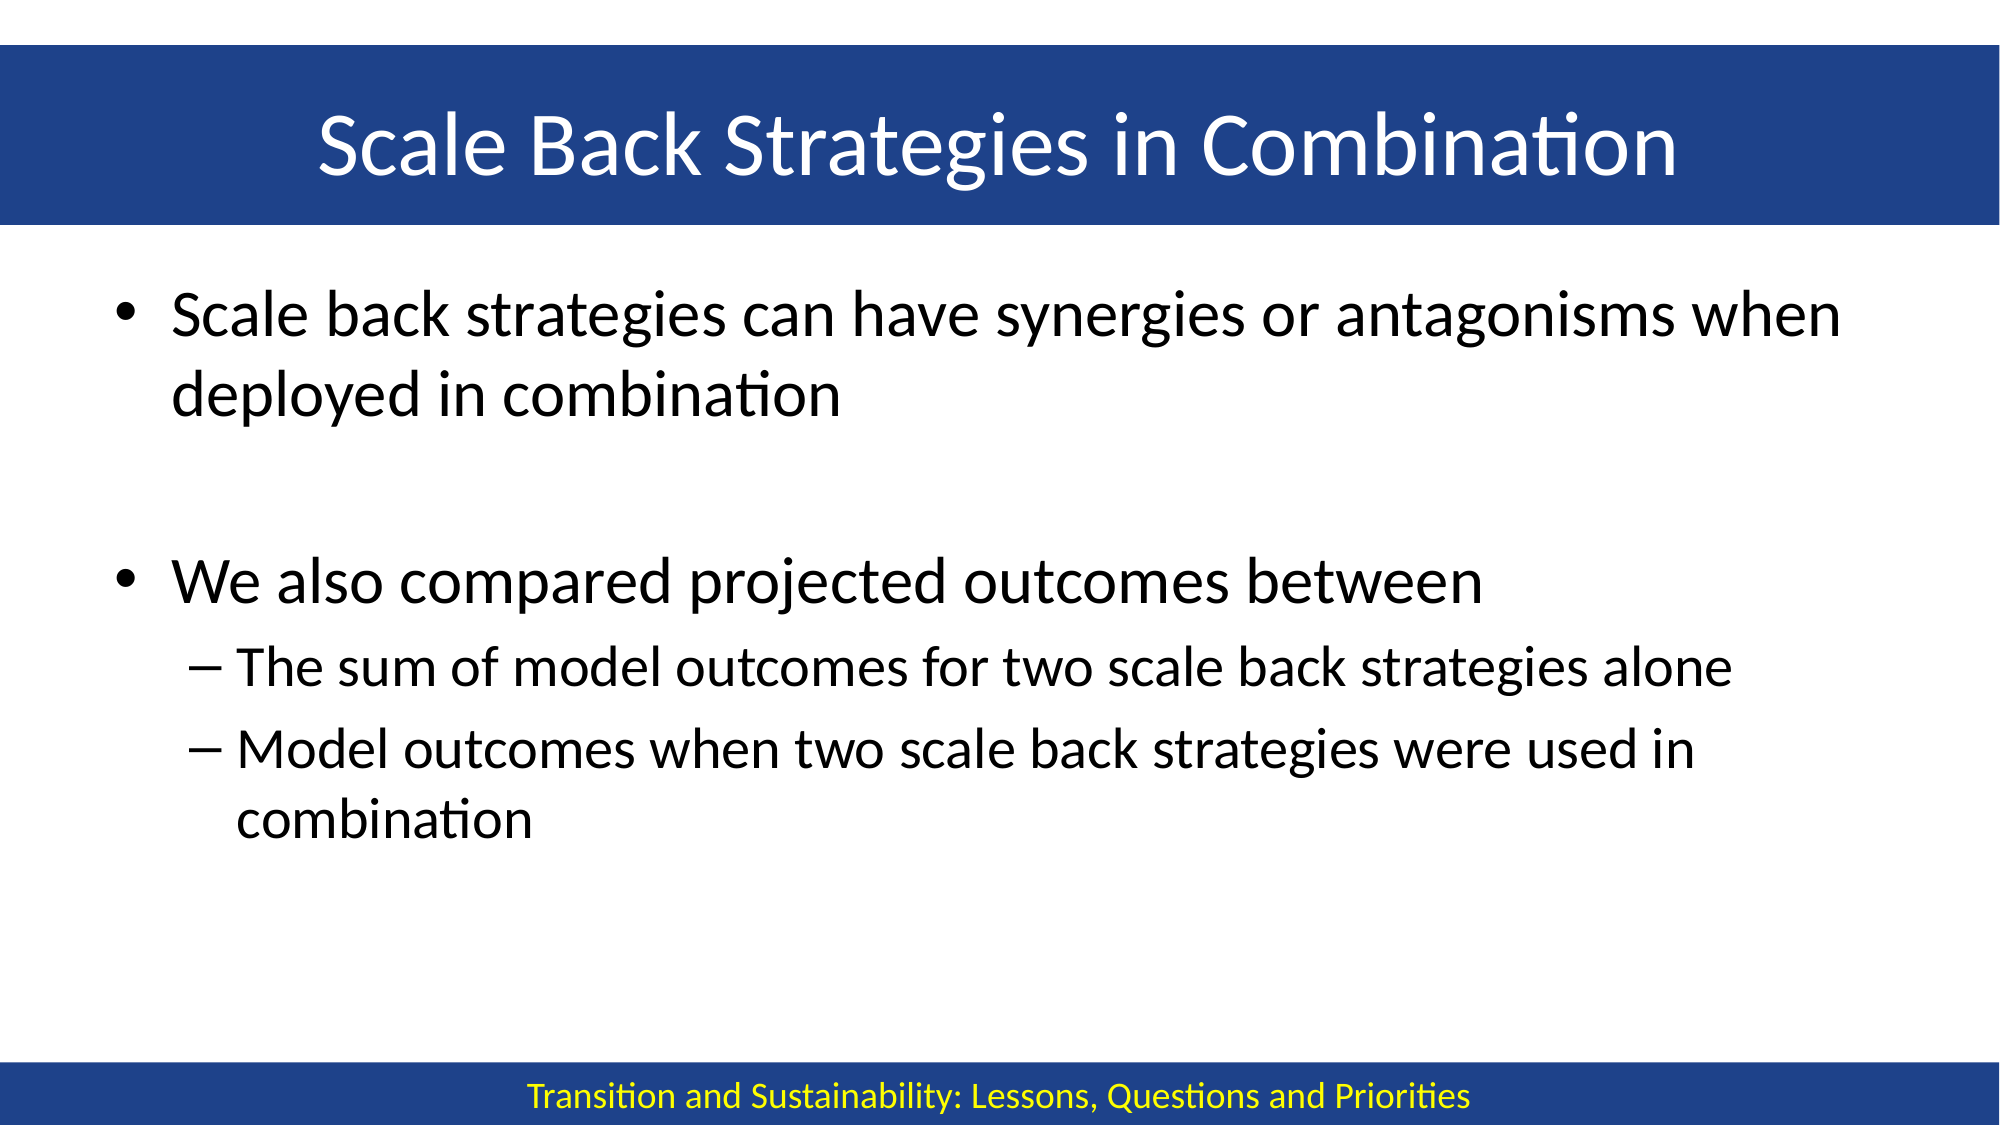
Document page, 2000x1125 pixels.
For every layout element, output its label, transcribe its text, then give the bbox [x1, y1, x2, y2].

list Scale back strategies can have synergies or antagonisms when deployed in combination We also compared projected outcomes between The sum of model outcomes for two scale back strategies alone Model outcomes when two scale back strategies were used in combination [99, 262, 1900, 1005]
title Scale Back Strategies in Combination [99, 45, 1900, 233]
